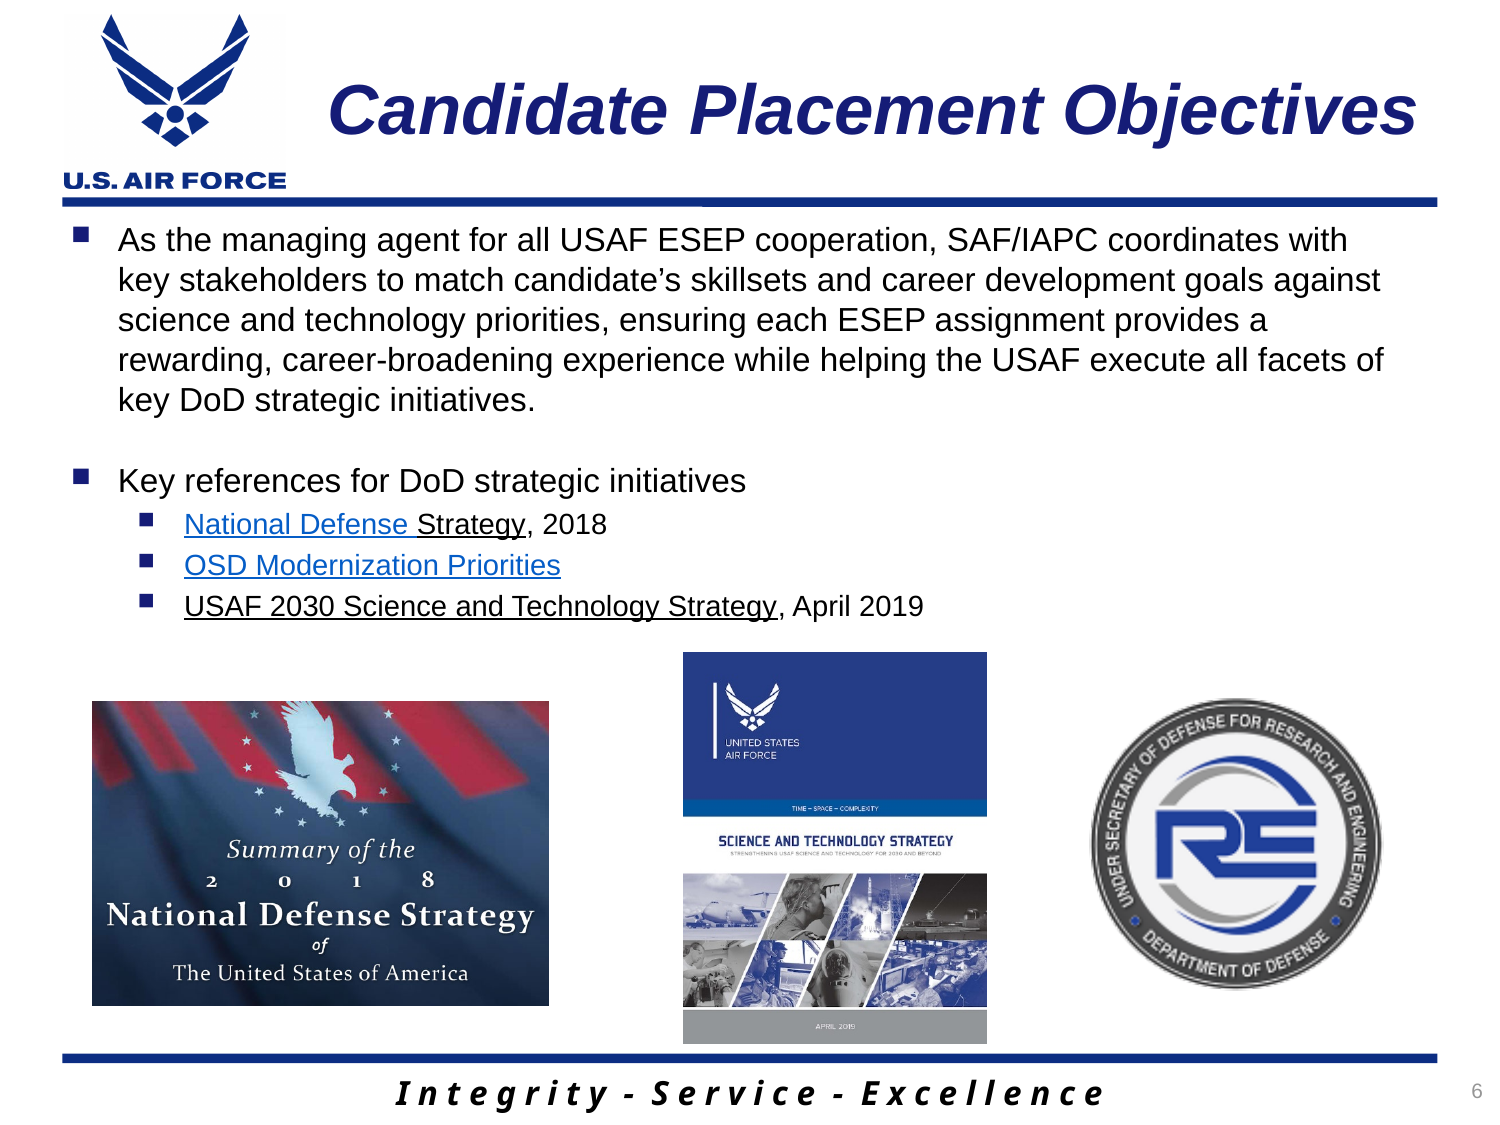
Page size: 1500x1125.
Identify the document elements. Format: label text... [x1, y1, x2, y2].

slide_number 6 [1310, 1070, 1499, 1121]
picture [1088, 695, 1387, 993]
list As the managing agent for all USAF ESEP cooperation, SAF/IAPC coordinates with key stakeholders to match candidate’s skillsets and career development goals against science and technology priorities, ensuring each ESEP assignment provides a rewarding, career-broadening experience while helping the USAF execute all facets of key DoD strategic initiatives. Key references for DoD strategic initiatives National Defense Strategy, 2018 OSD Modernization Priorities USAF 2030 Science and Technology Strategy, April 2019 [55, 210, 1425, 643]
picture [64, 14, 272, 189]
picture [92, 701, 549, 1006]
title Candidate Placement Objectives [272, 12, 1436, 201]
picture [683, 652, 987, 1045]
